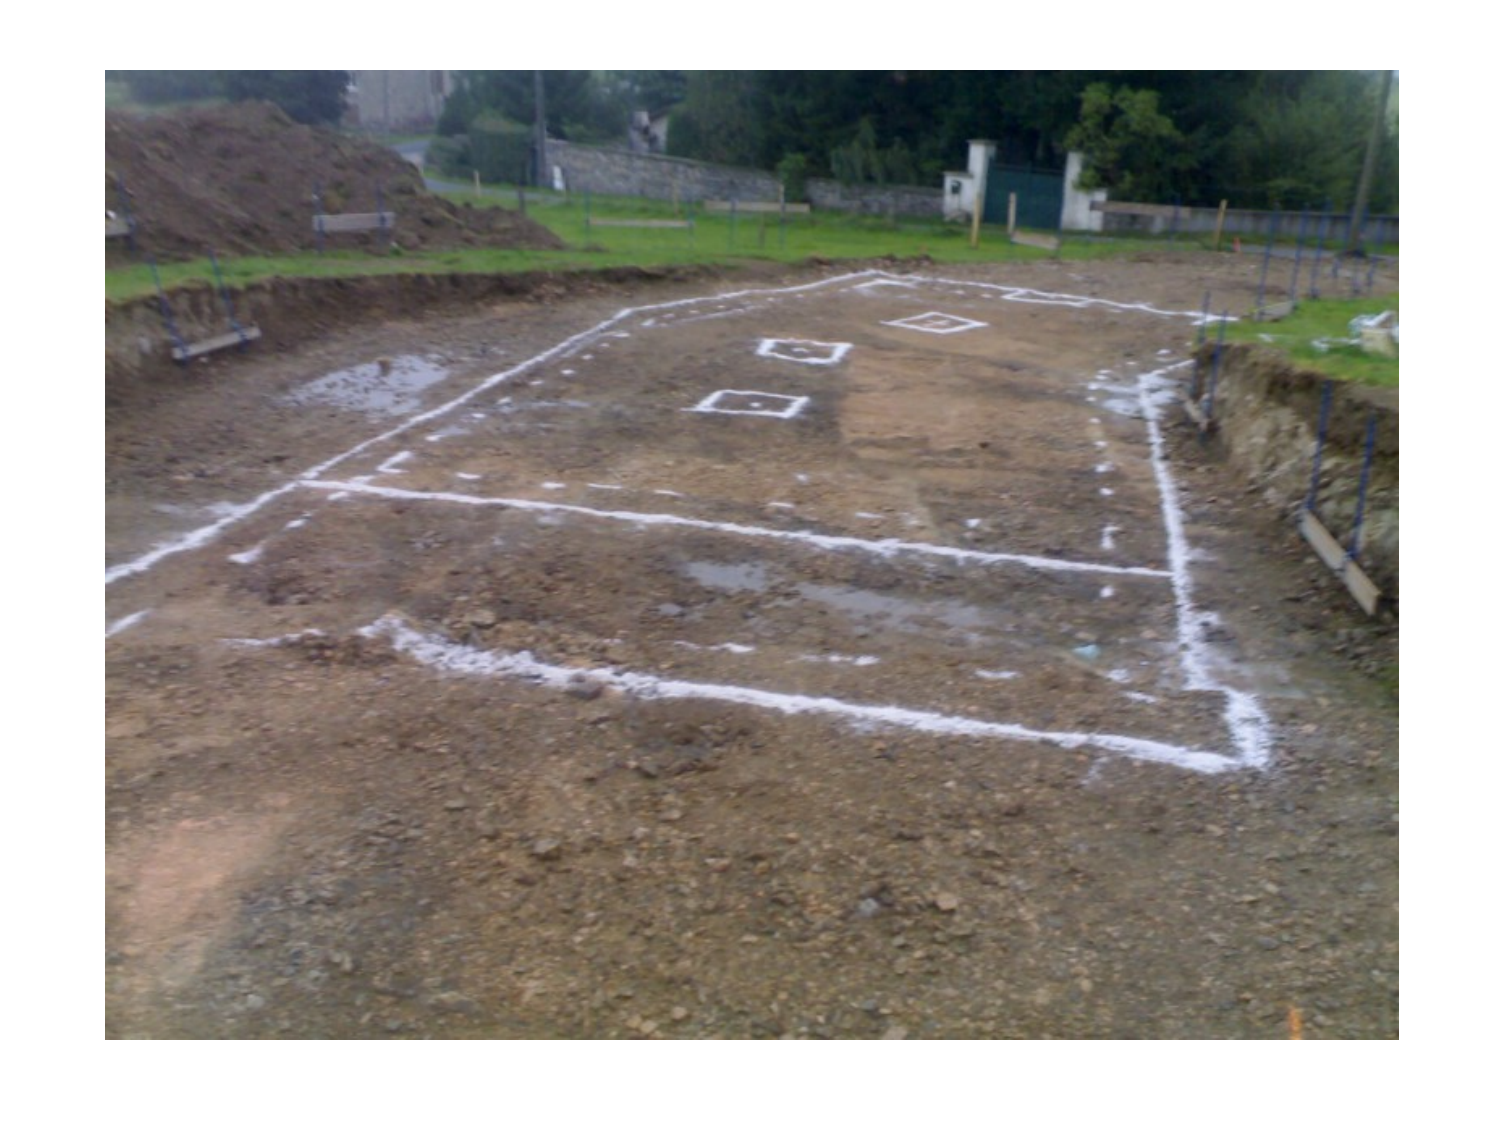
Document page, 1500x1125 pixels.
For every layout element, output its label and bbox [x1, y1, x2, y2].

picture [105, 70, 1399, 1041]
